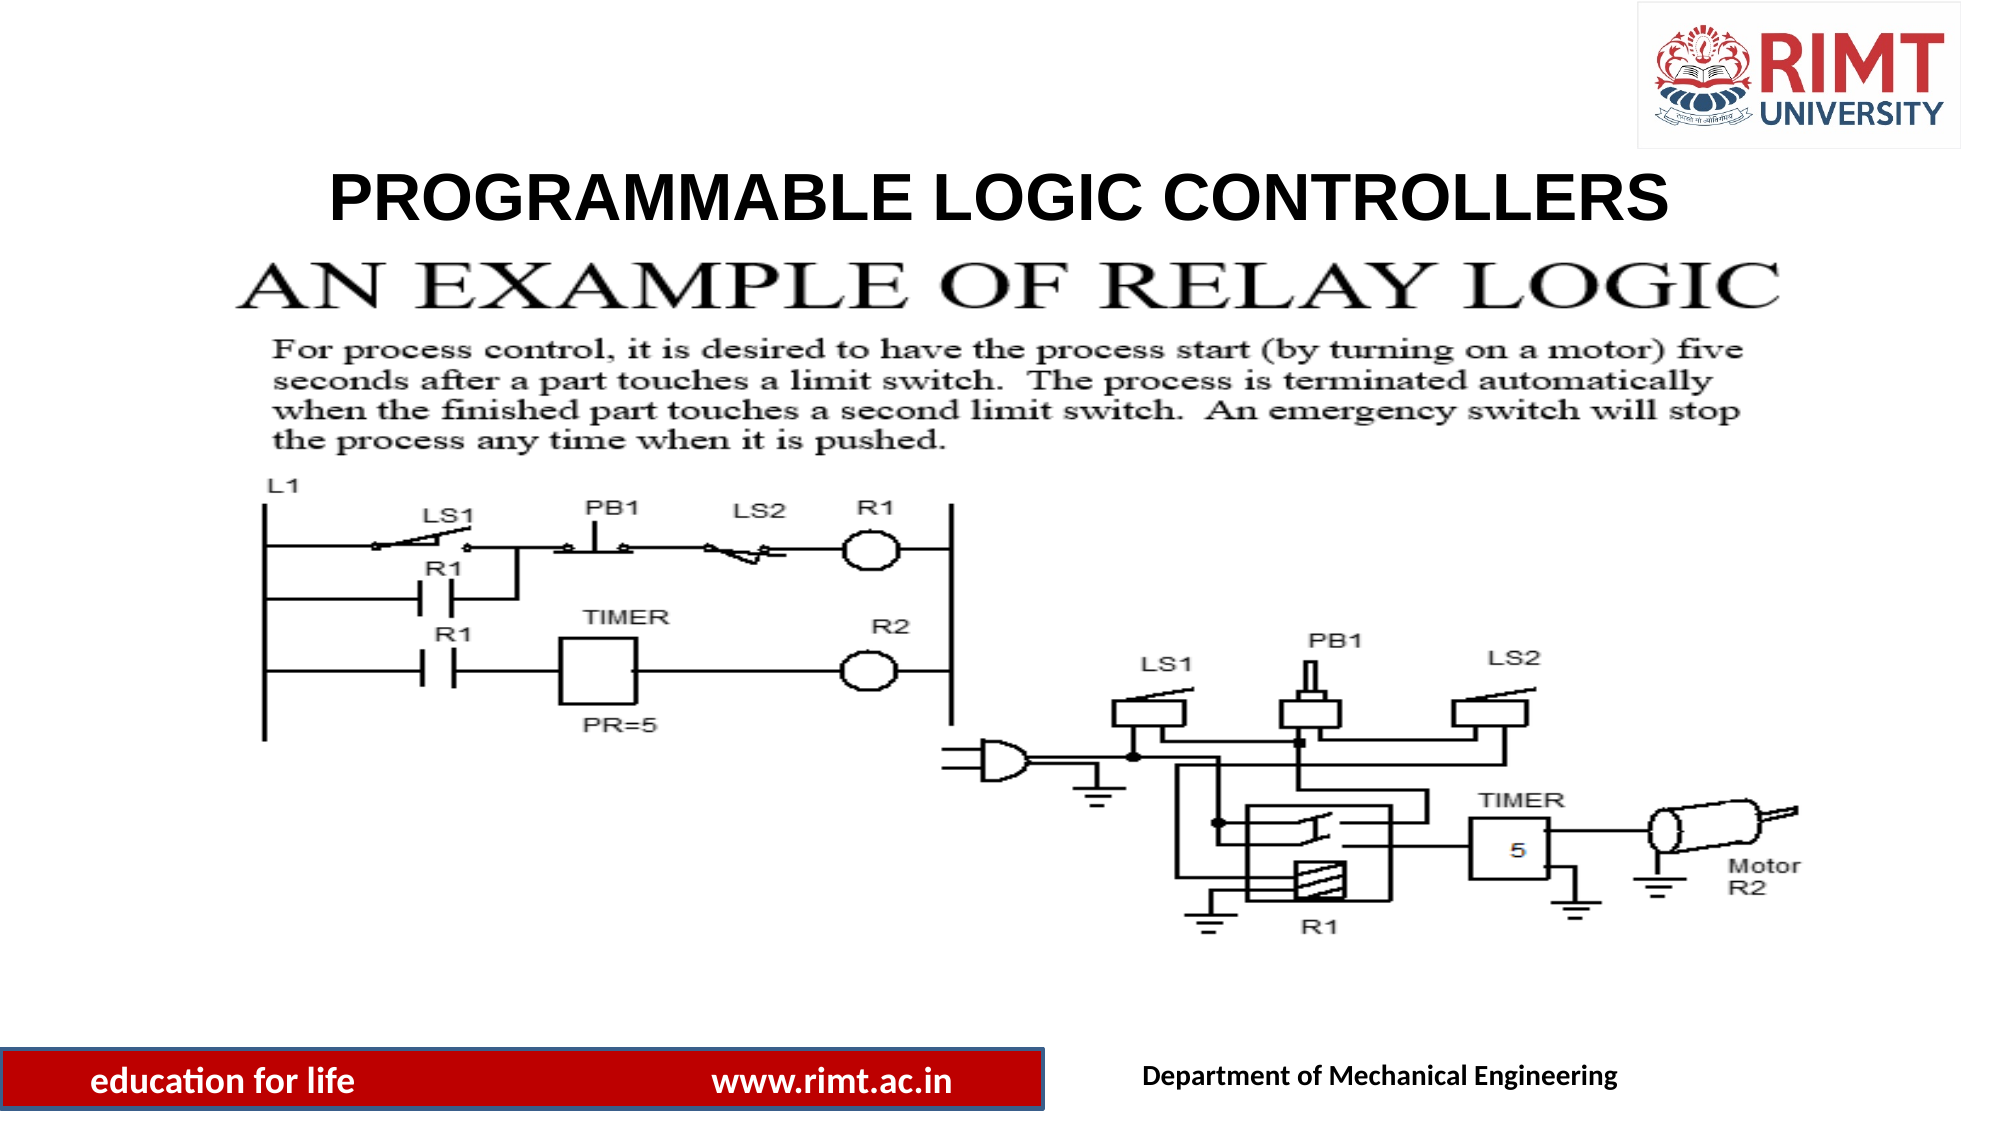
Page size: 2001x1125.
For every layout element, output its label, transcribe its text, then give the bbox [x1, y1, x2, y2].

picture [1637, 1, 1961, 149]
picture [212, 249, 1851, 954]
text_box Department of Mechanical Engineering [1042, 1044, 1718, 1104]
title PROGRAMMABLE LOGIC CONTROLLERS [99, 99, 1900, 288]
text_box education for life www.rimt.ac.in [0, 1047, 1045, 1111]
